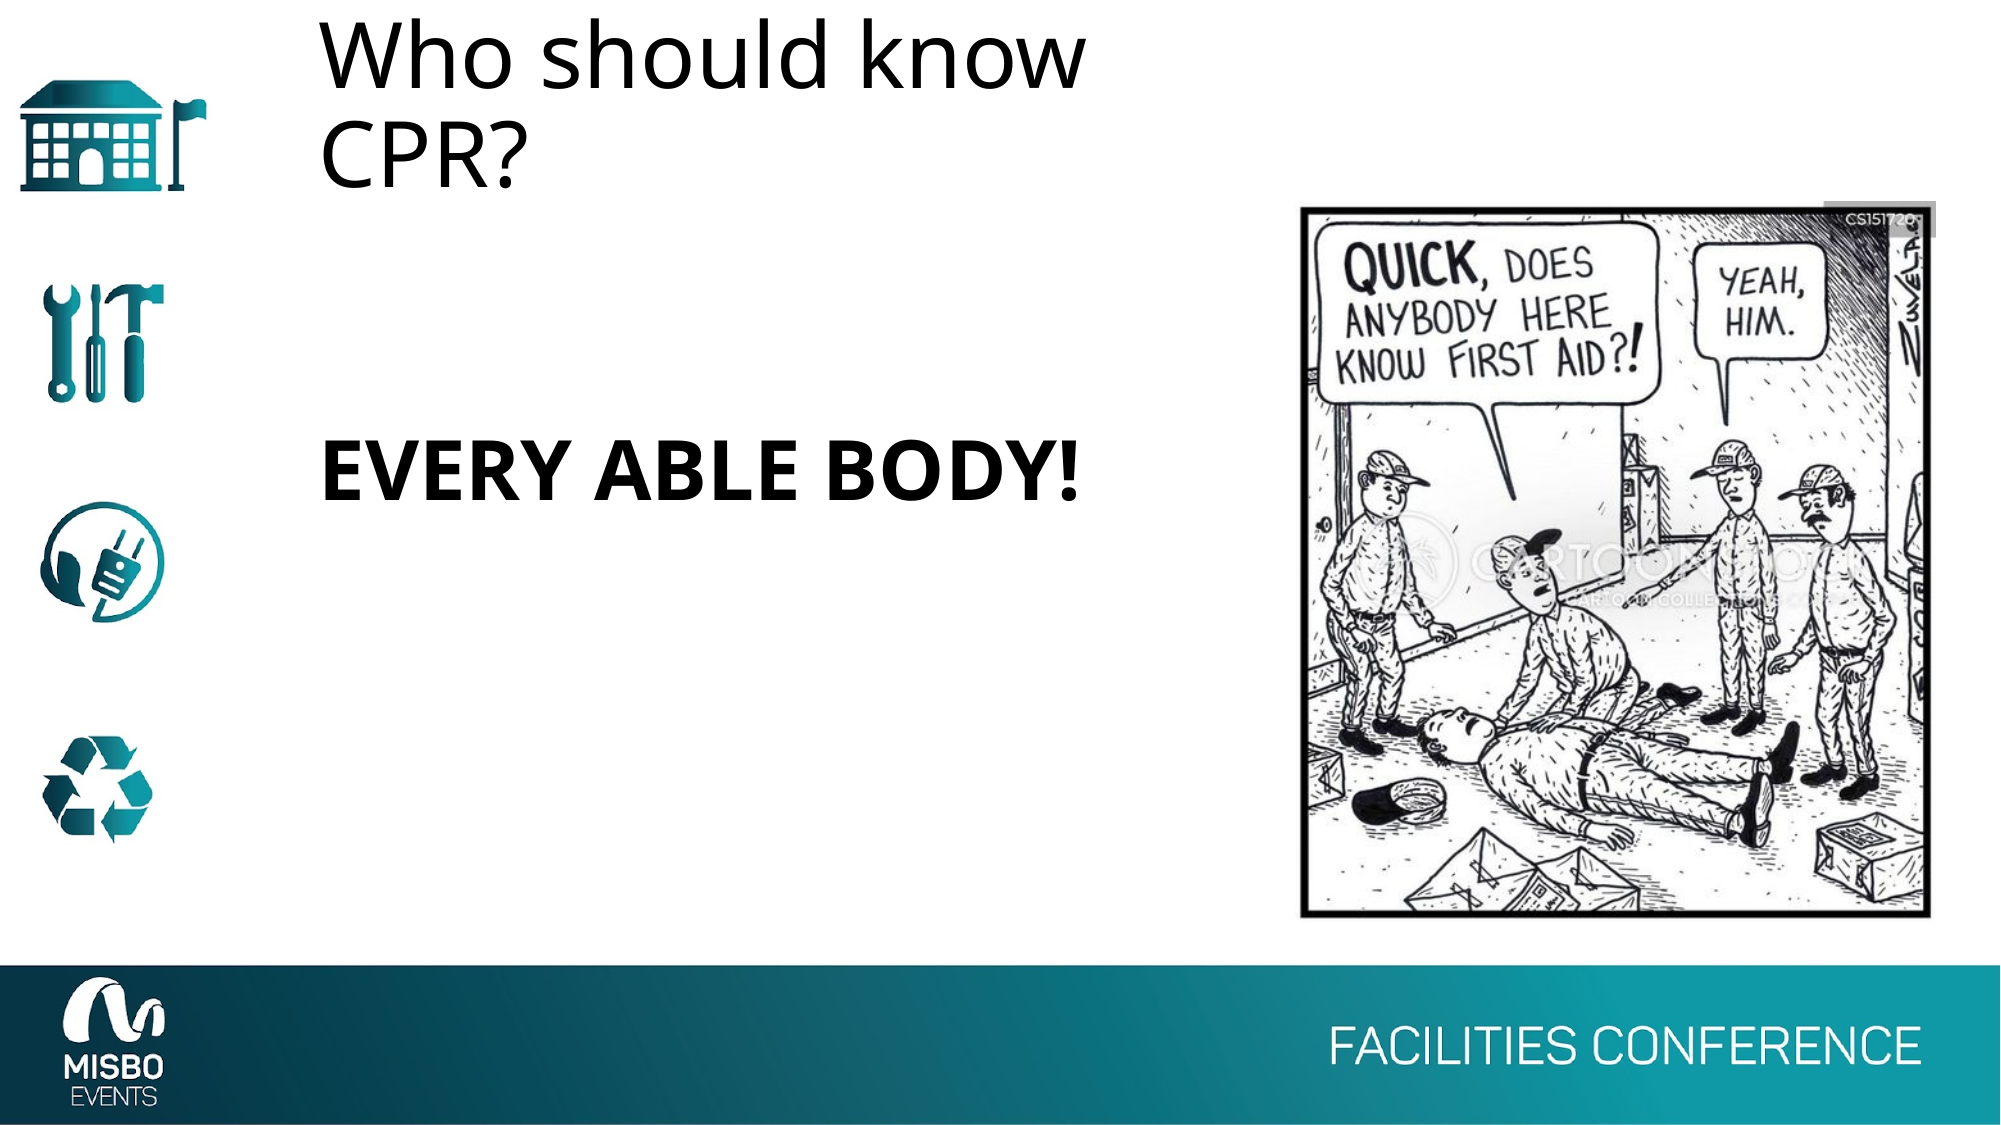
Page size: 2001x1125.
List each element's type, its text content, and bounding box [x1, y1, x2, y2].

title Who should know CPR? [303, 0, 1304, 218]
picture [0, 0, 2001, 1125]
text_box EVERY ABLE BODY! [303, 401, 1211, 572]
